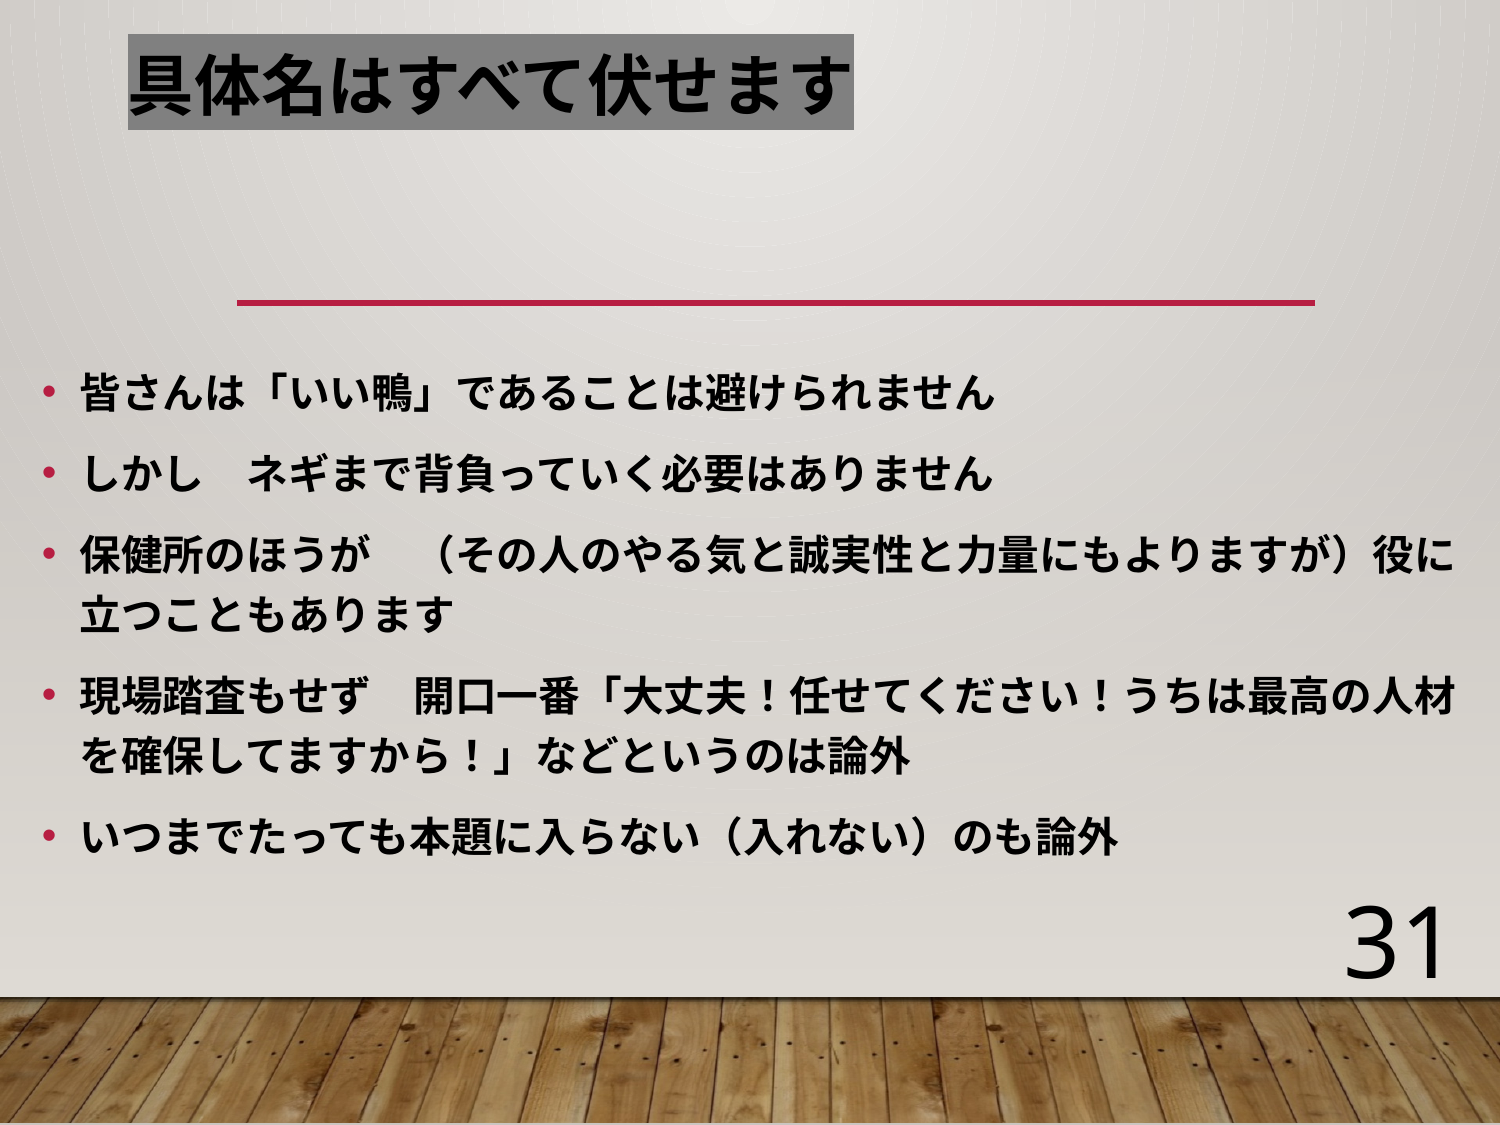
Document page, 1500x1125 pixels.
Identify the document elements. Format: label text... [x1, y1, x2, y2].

slide_number 31 [1288, 871, 1474, 983]
list 皆さんは「いい鴨」であることは避けられません しかし ネギまで背負っていく必要はありません 保健所のほうが （その人のやる気と誠実性と力量にもよりますが）役に立つこともあります 現場踏査もせず 開口一番「大丈夫！任せてください！うちは最高の人材を確保してますから！」などというのは論外 いつまでたっても本題に入らない（入れない）のも論外 [26, 349, 1474, 1046]
title 具体名はすべて伏せます [112, 45, 1388, 308]
picture [0, 997, 1500, 1123]
